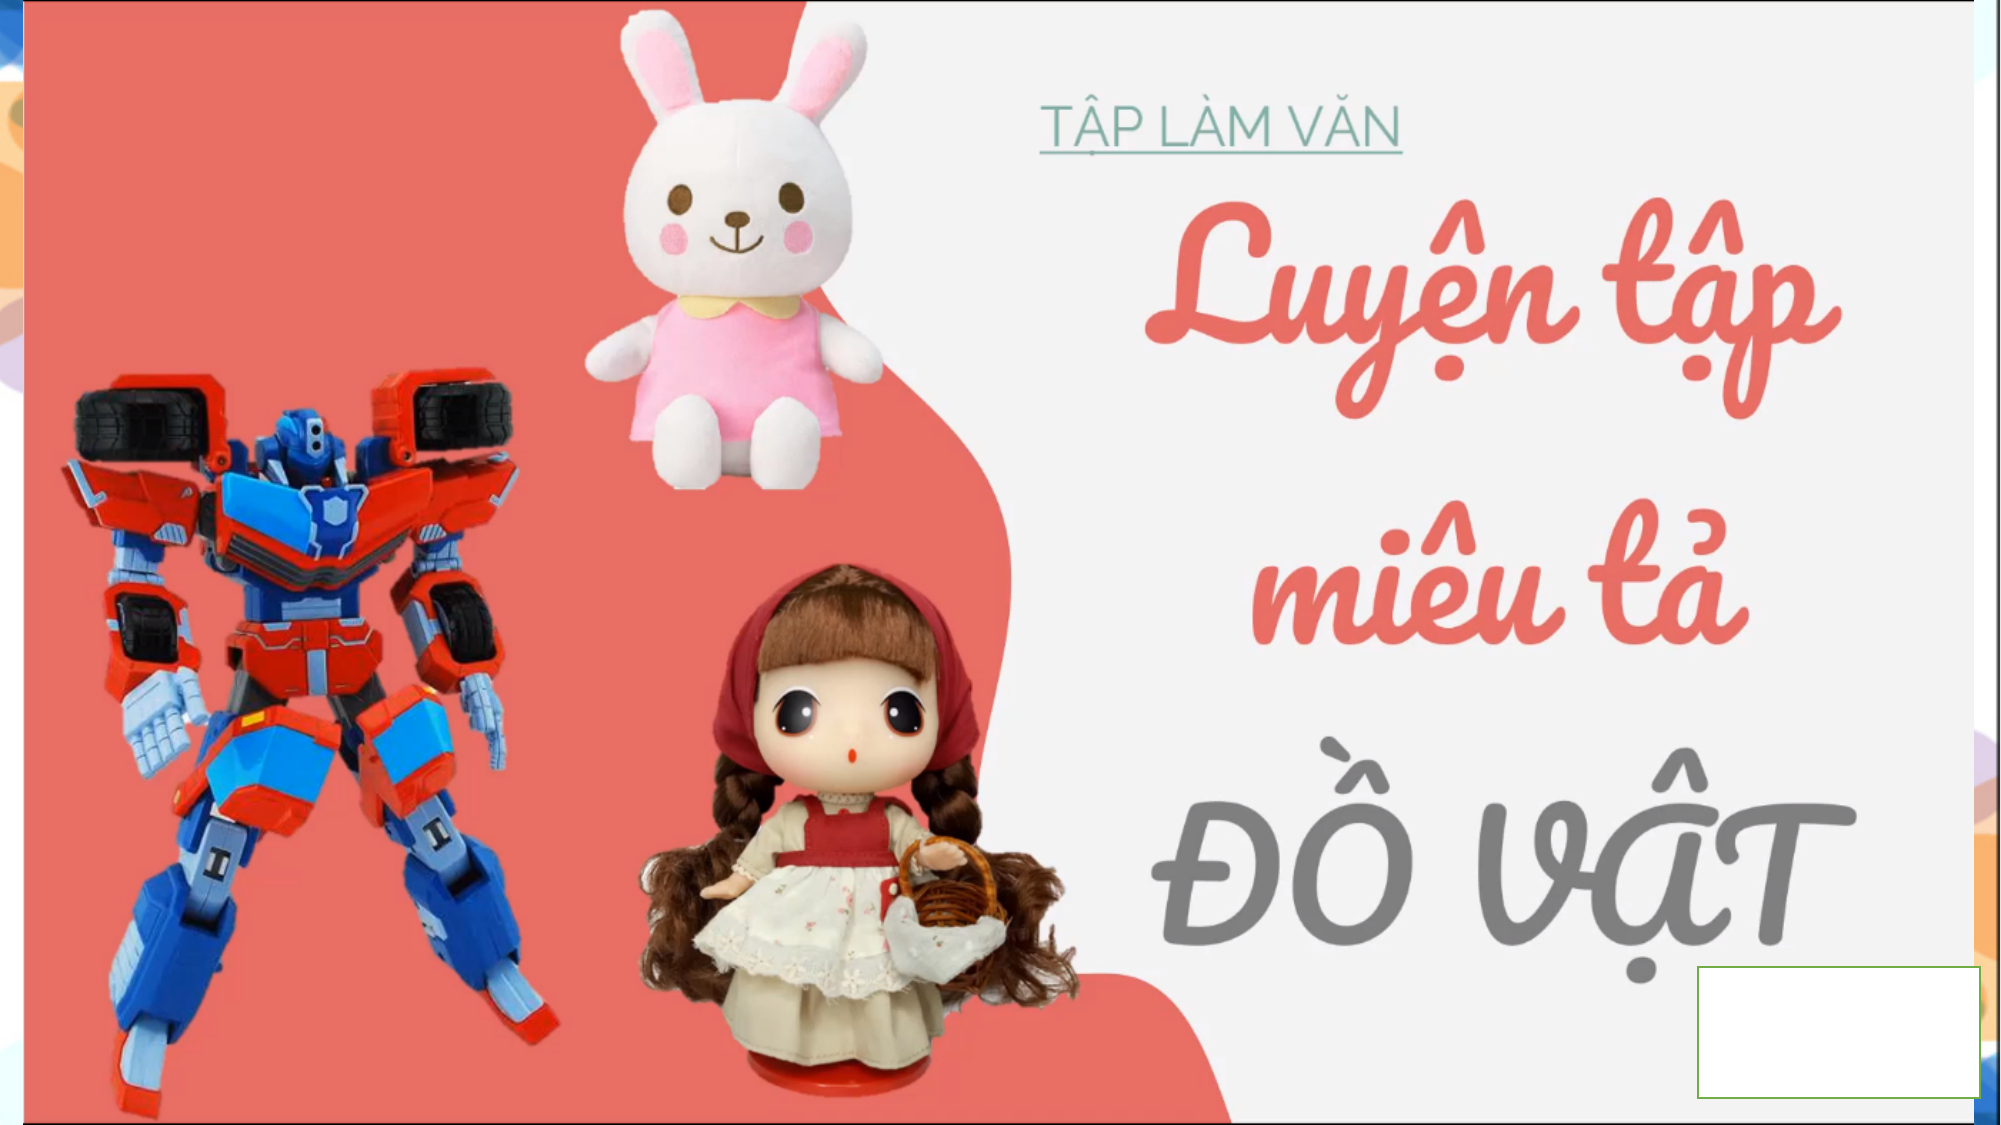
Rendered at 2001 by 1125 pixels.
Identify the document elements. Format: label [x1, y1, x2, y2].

picture [0, 0, 2001, 1125]
text_box [1974, 966, 1981, 1099]
